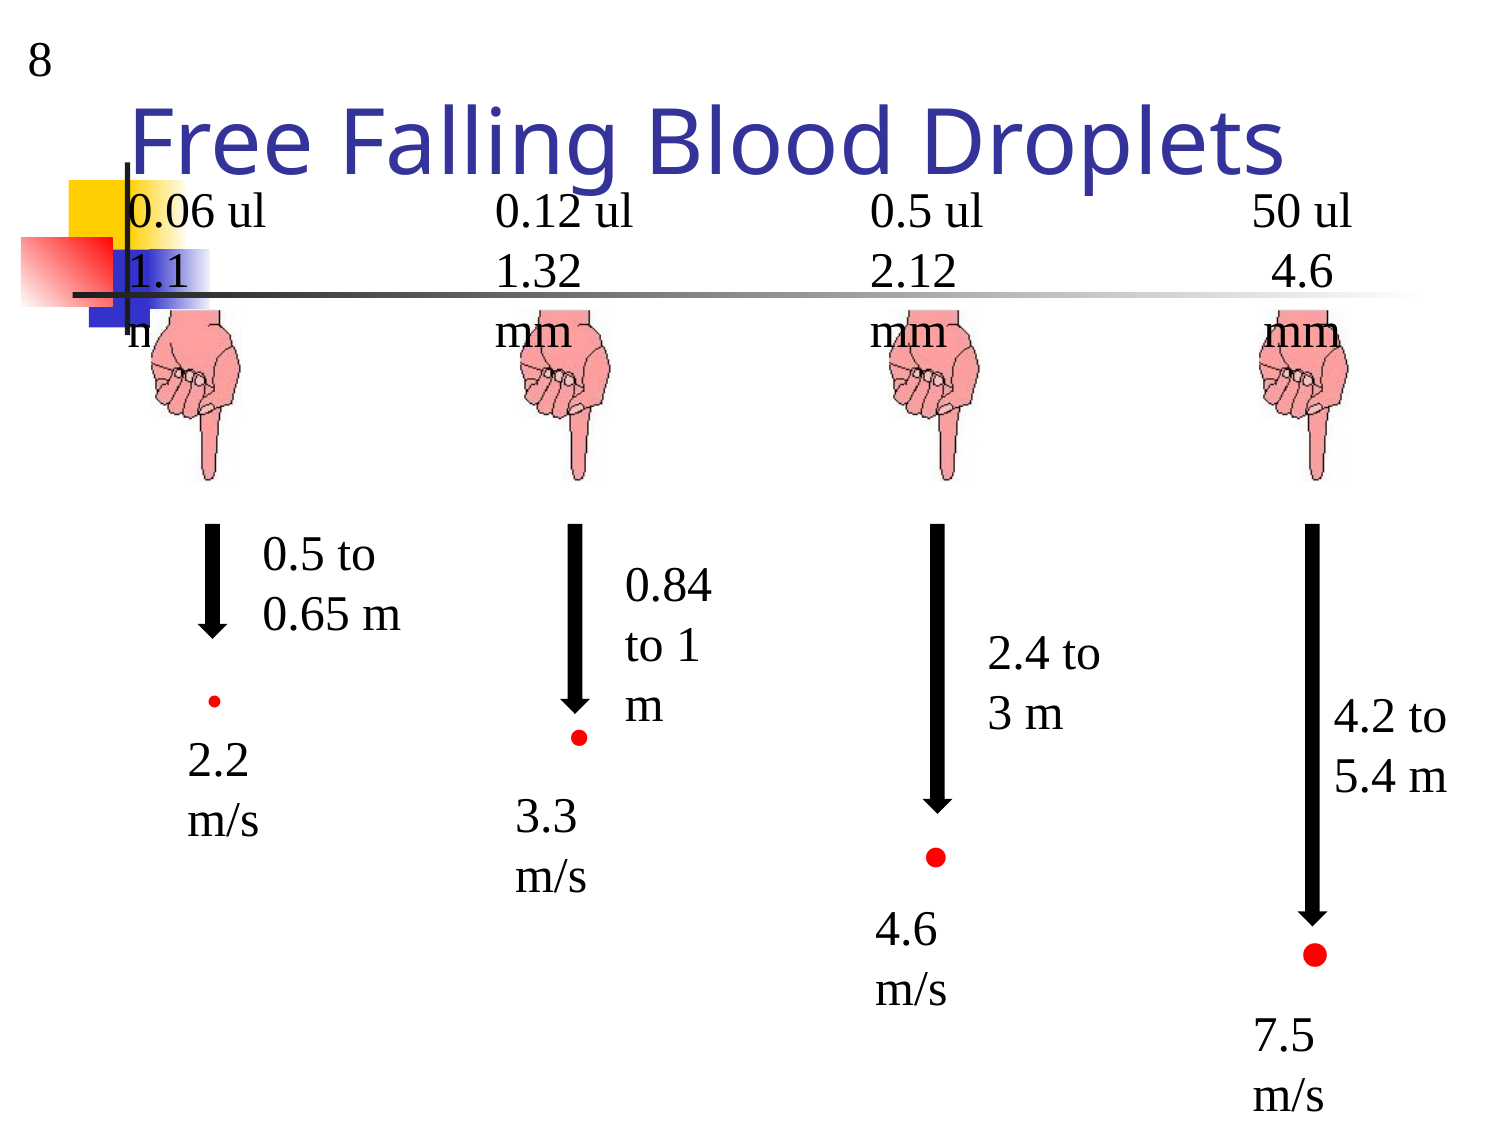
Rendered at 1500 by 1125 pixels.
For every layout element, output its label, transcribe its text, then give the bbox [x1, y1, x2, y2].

text_box 8 [12, 19, 68, 95]
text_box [854, 169, 1130, 963]
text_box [1210, 169, 1463, 1070]
title Free Falling Blood Droplets [112, 12, 1388, 200]
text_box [112, 169, 417, 795]
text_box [479, 169, 768, 851]
